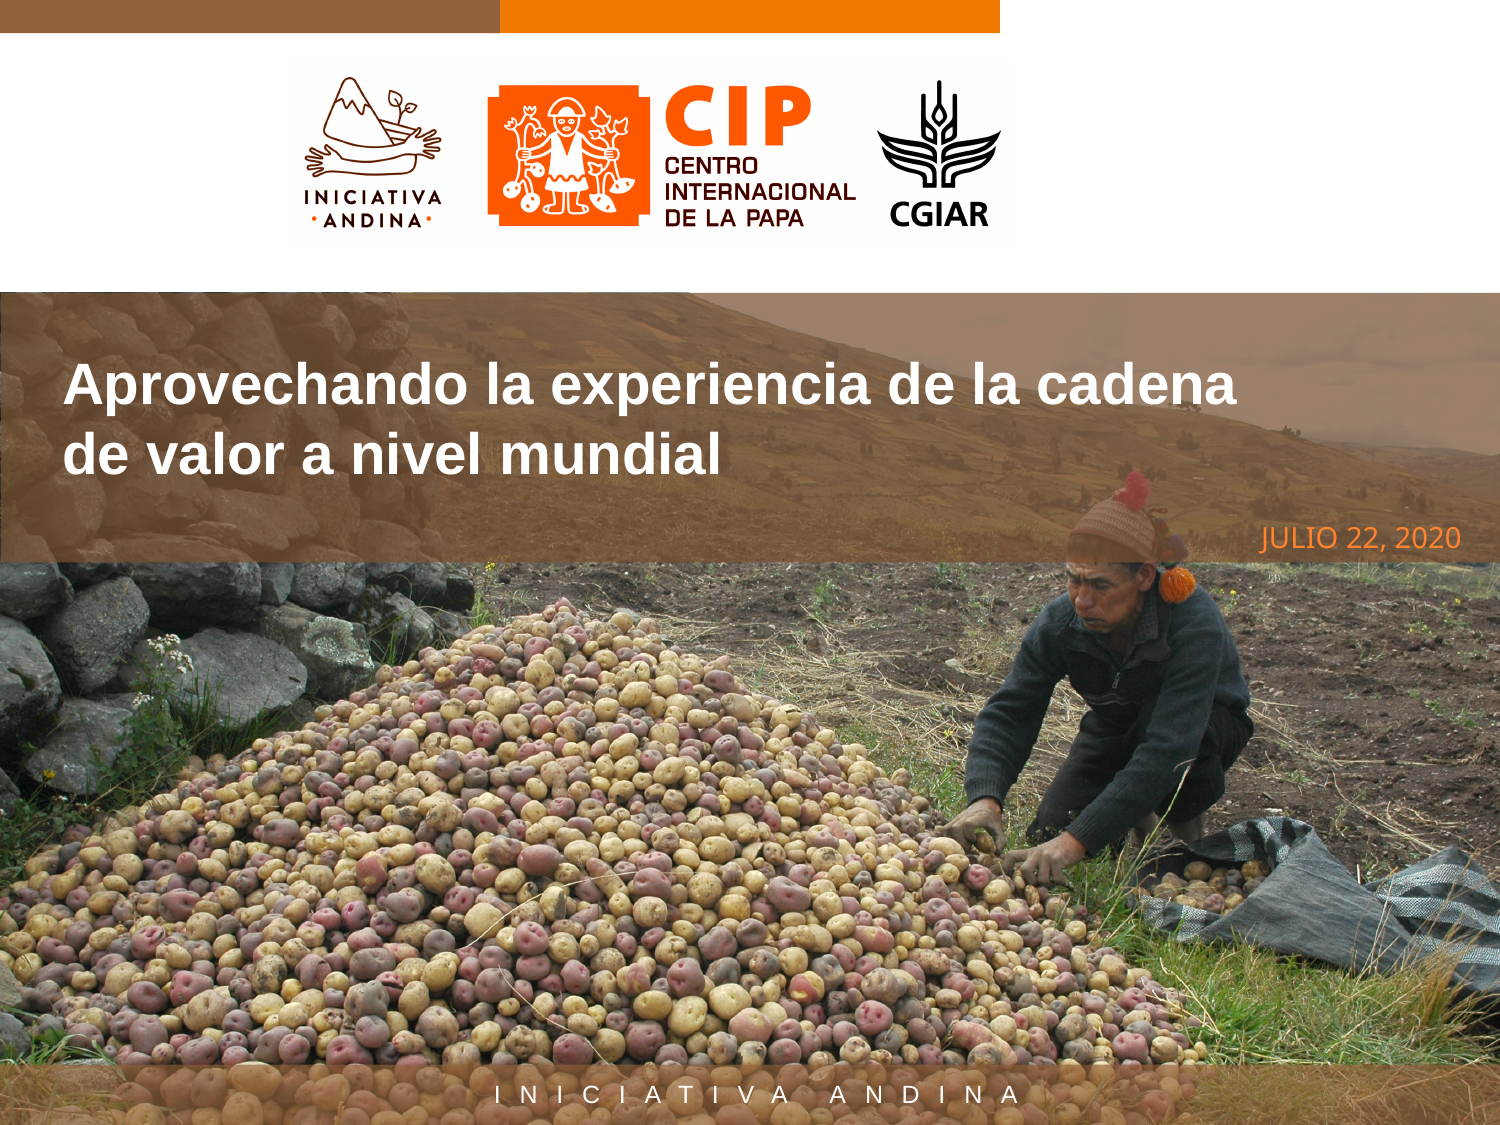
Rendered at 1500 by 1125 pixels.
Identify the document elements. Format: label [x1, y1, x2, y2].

picture [287, 62, 1015, 244]
picture [0, 292, 1500, 1125]
